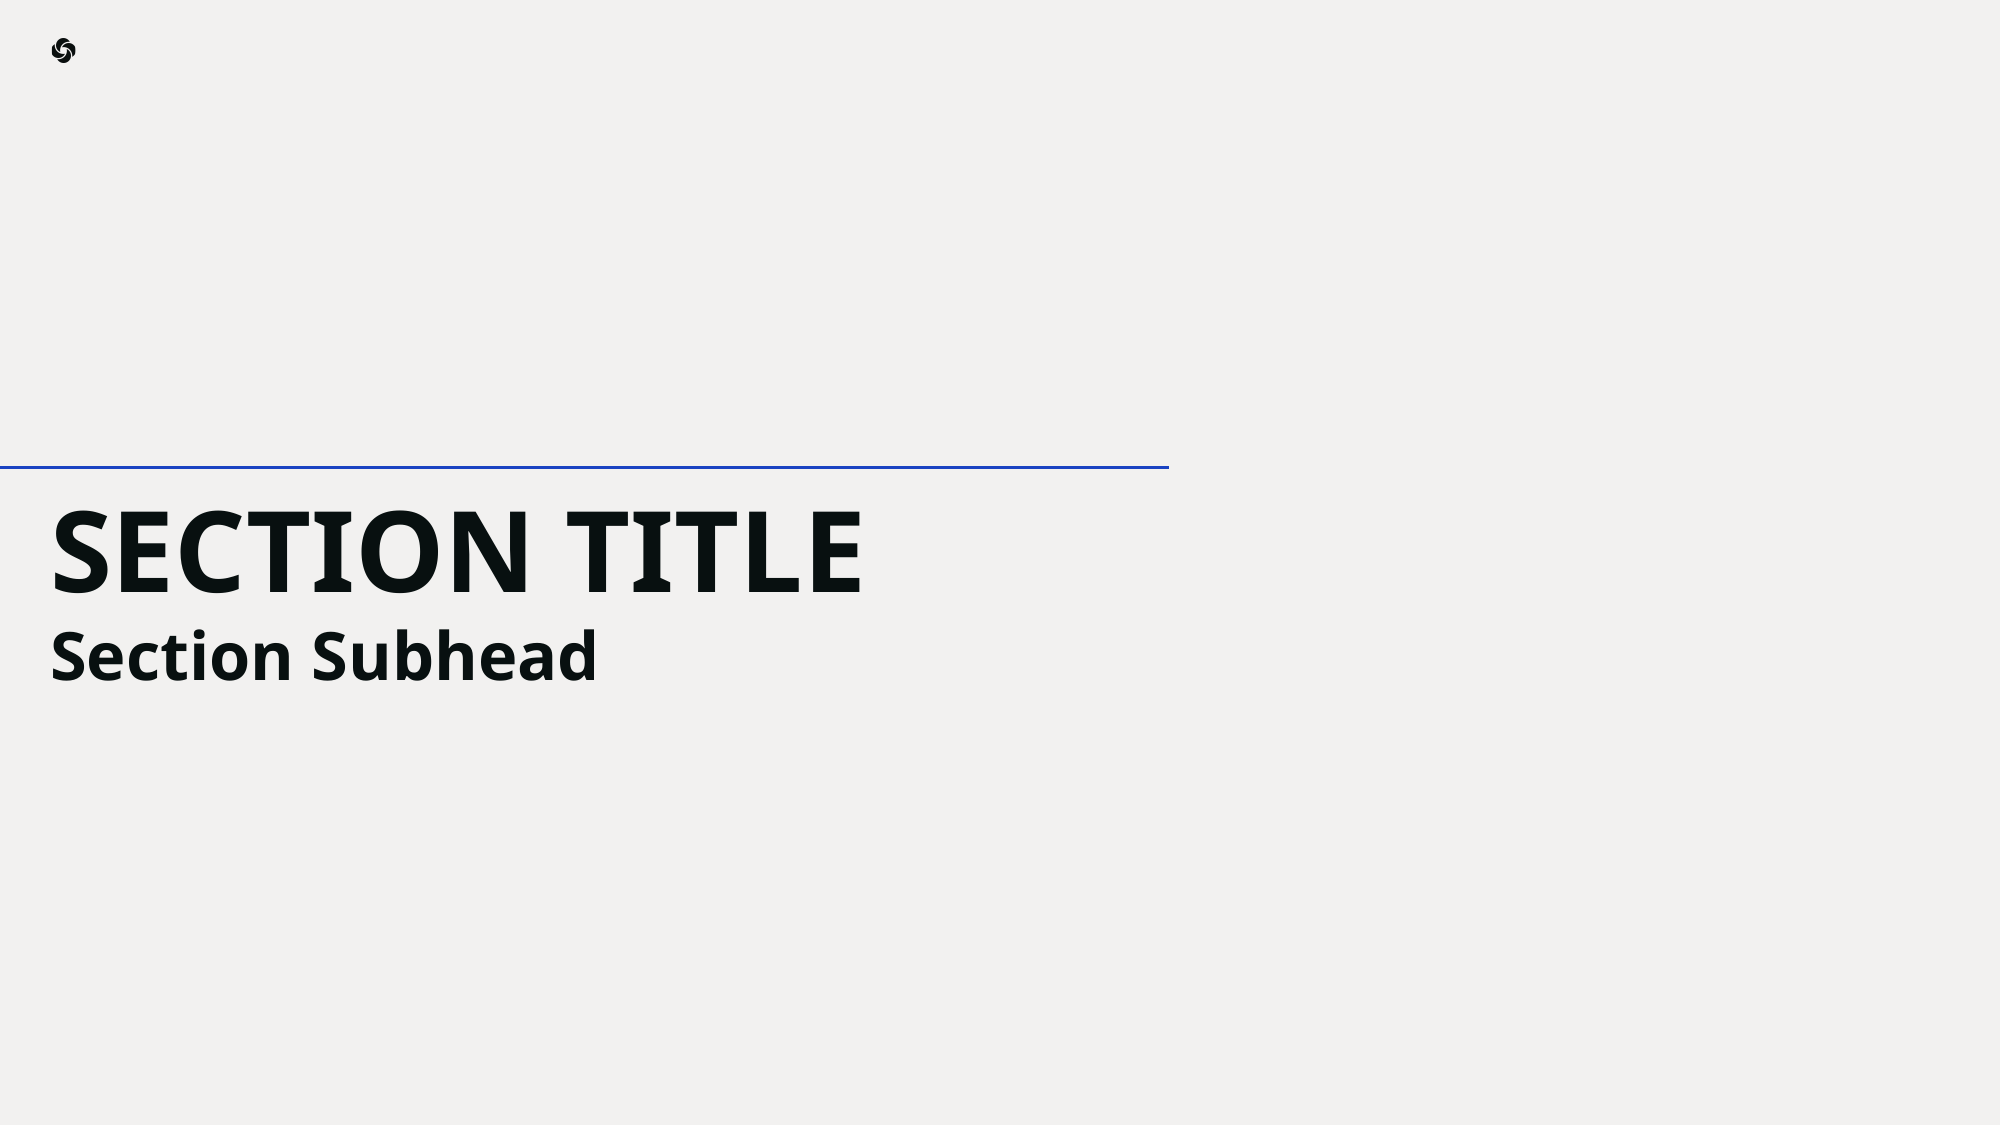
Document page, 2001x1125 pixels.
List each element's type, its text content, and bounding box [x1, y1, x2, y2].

title SECTION TITLE [50, 429, 1944, 617]
text_box Section Subhead [49, 623, 1944, 696]
